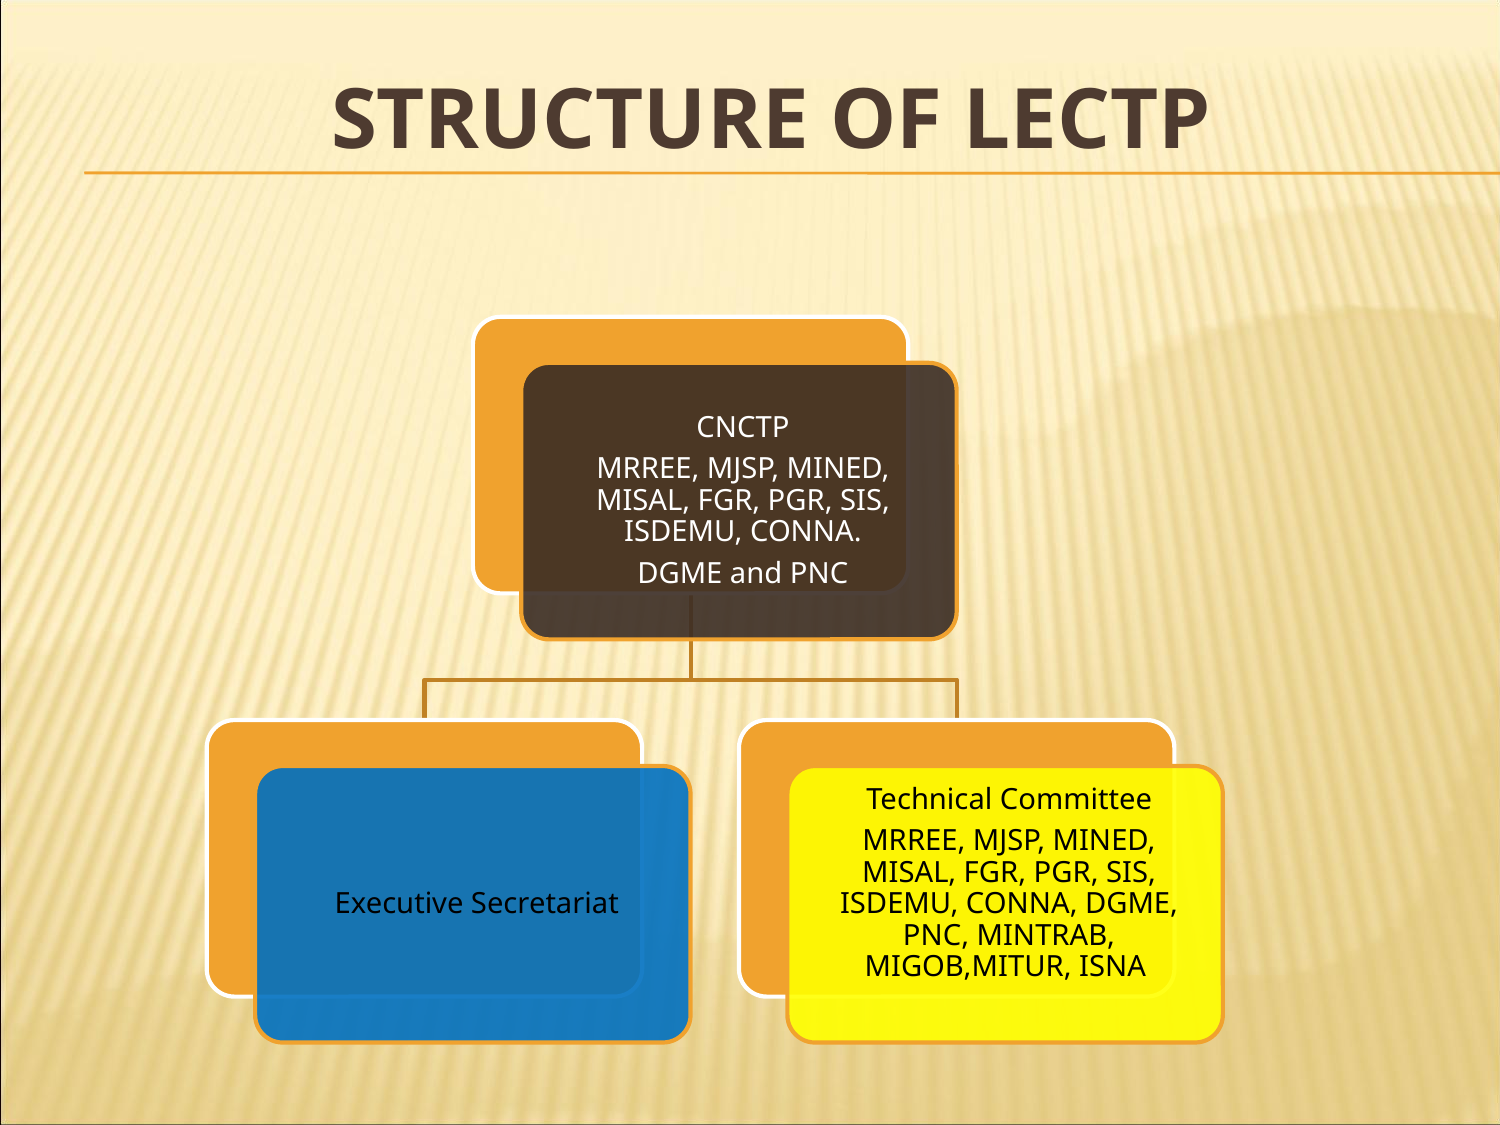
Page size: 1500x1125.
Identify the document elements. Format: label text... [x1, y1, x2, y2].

title STRUCTURE OF LECTP [58, 46, 1484, 185]
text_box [81, 316, 1348, 1044]
picture [0, 0, 1500, 1125]
